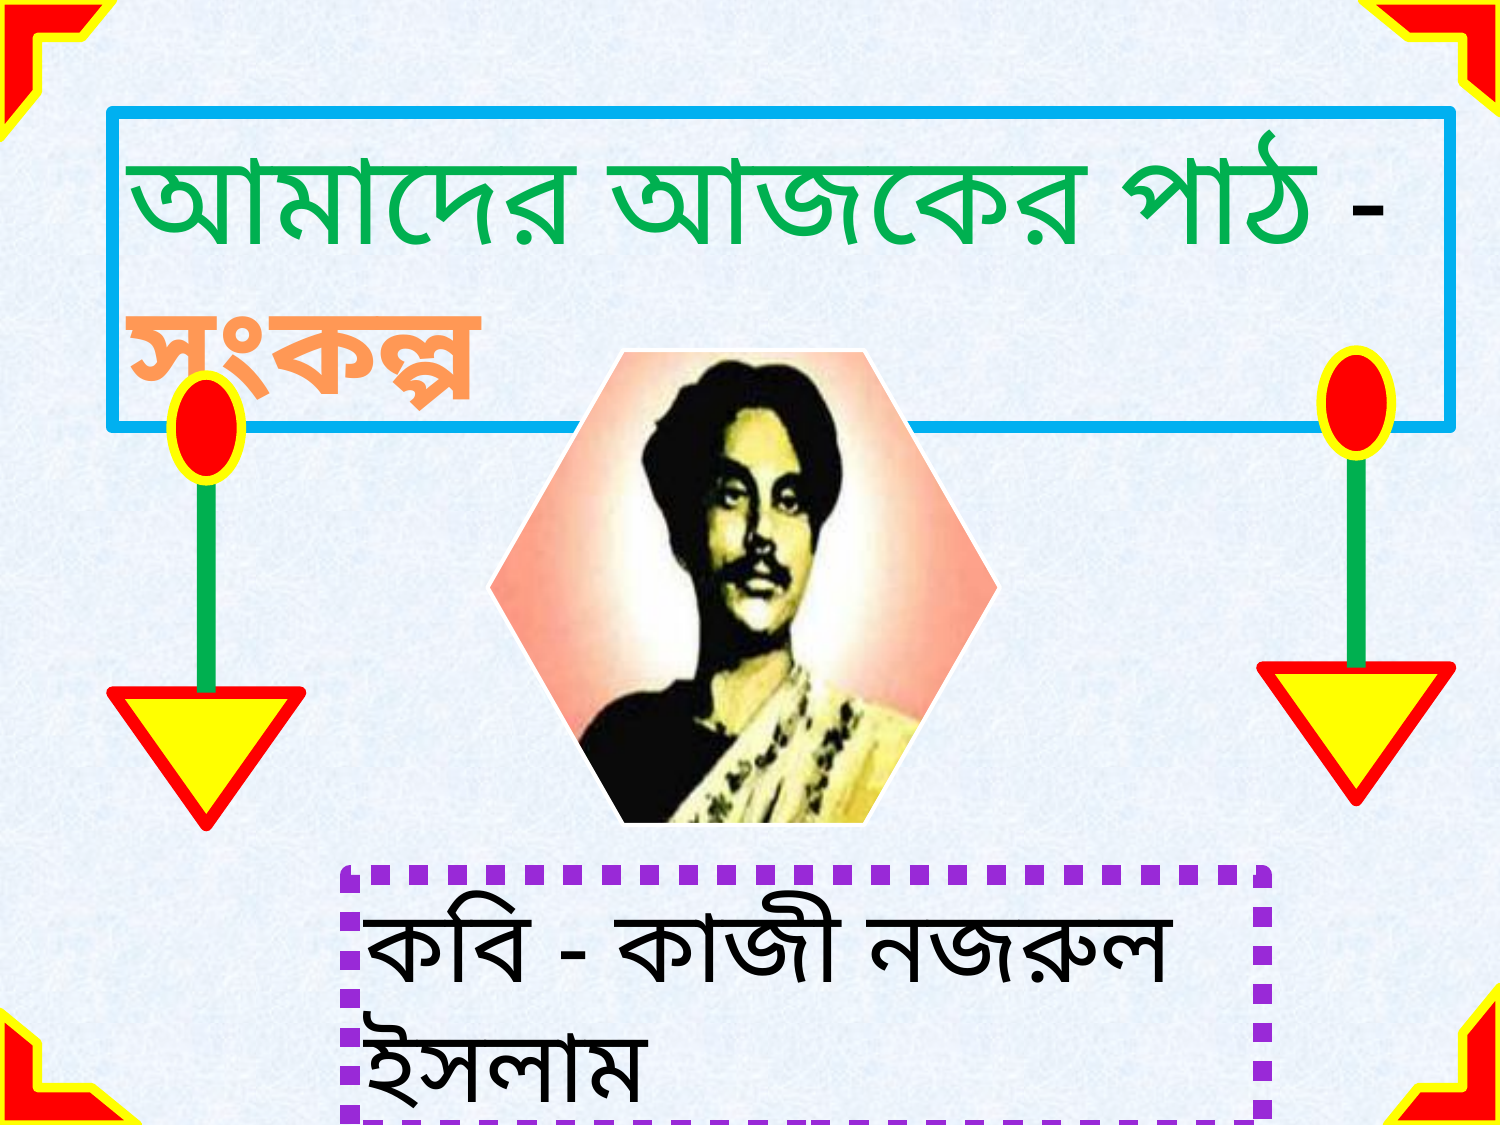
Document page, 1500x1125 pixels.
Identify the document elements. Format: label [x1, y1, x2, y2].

text_box [487, 349, 1001, 826]
text_box [0, 0, 1500, 1125]
text_box [112, 374, 301, 826]
text_box [1262, 349, 1451, 801]
